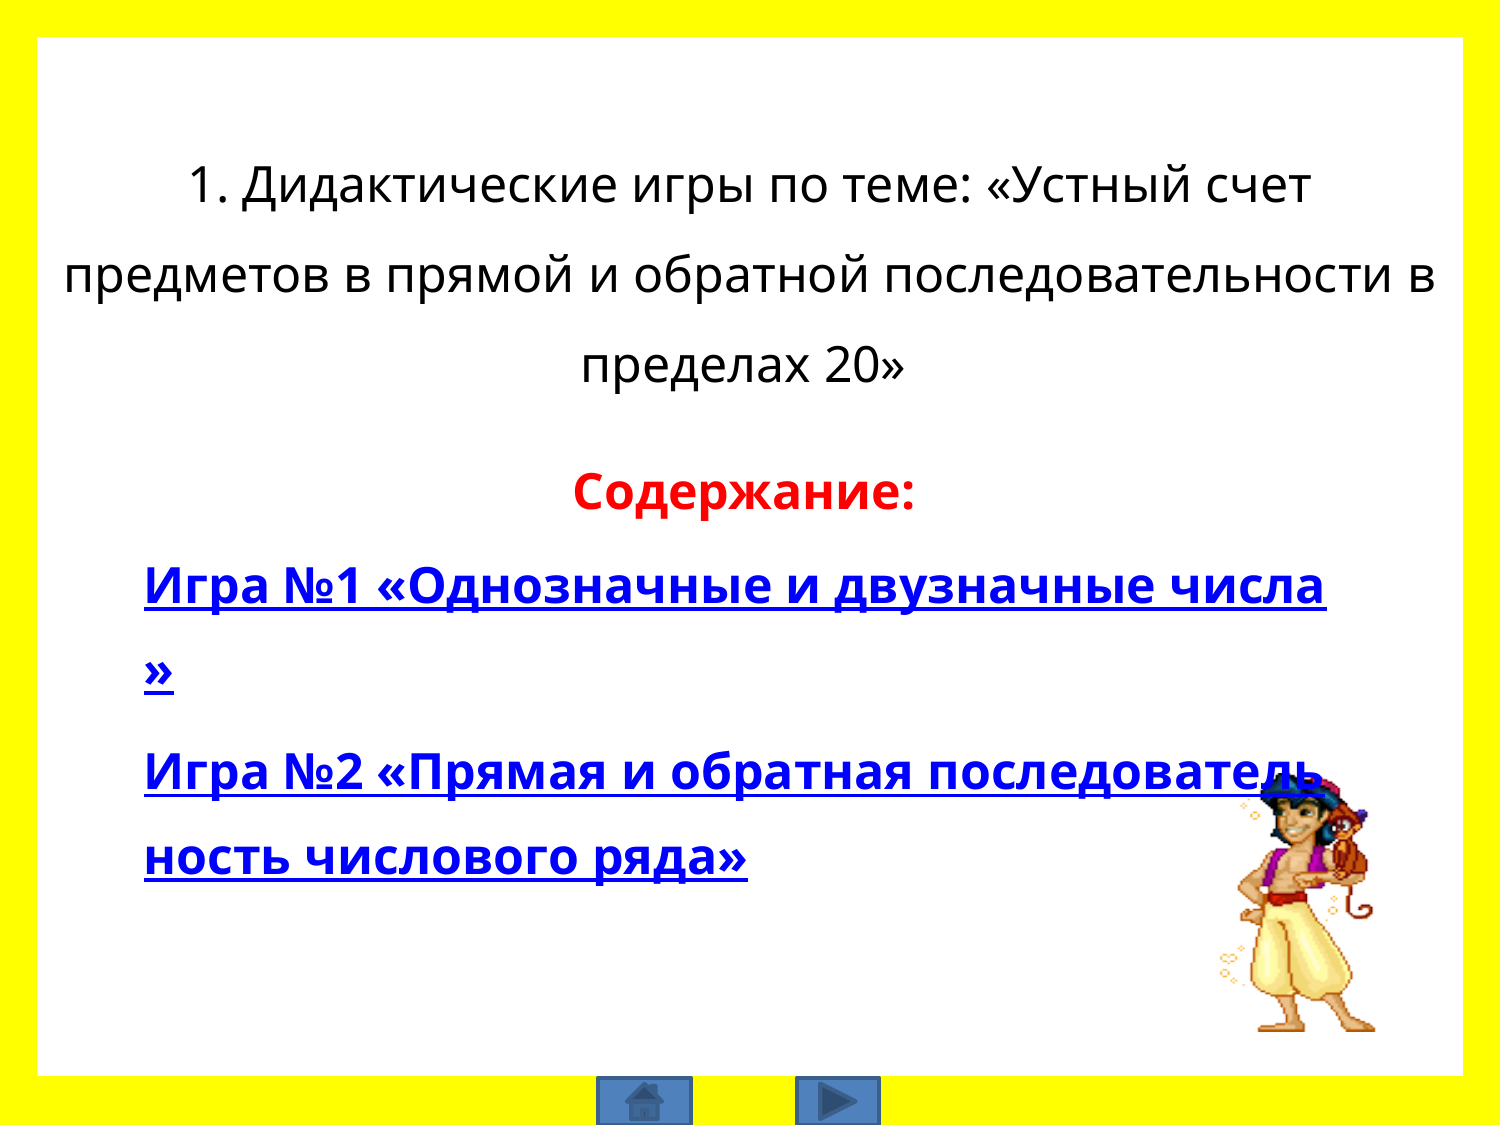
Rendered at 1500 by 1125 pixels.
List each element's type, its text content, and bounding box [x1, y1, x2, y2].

text_box [795, 1076, 881, 1125]
text_box 1. Дидактические игры по теме: «Устный счет предметов в прямой и обратной последовательности в пределах 20» [46, 70, 1454, 445]
text_box [596, 1076, 693, 1125]
text_box [33, 33, 1467, 1080]
text_box Содержание: Игра №1 «Однозначные и двузначные числа» Игра №2 «Прямая и обратная последовательность числового ряда» [128, 445, 1360, 732]
picture [1183, 773, 1434, 1032]
